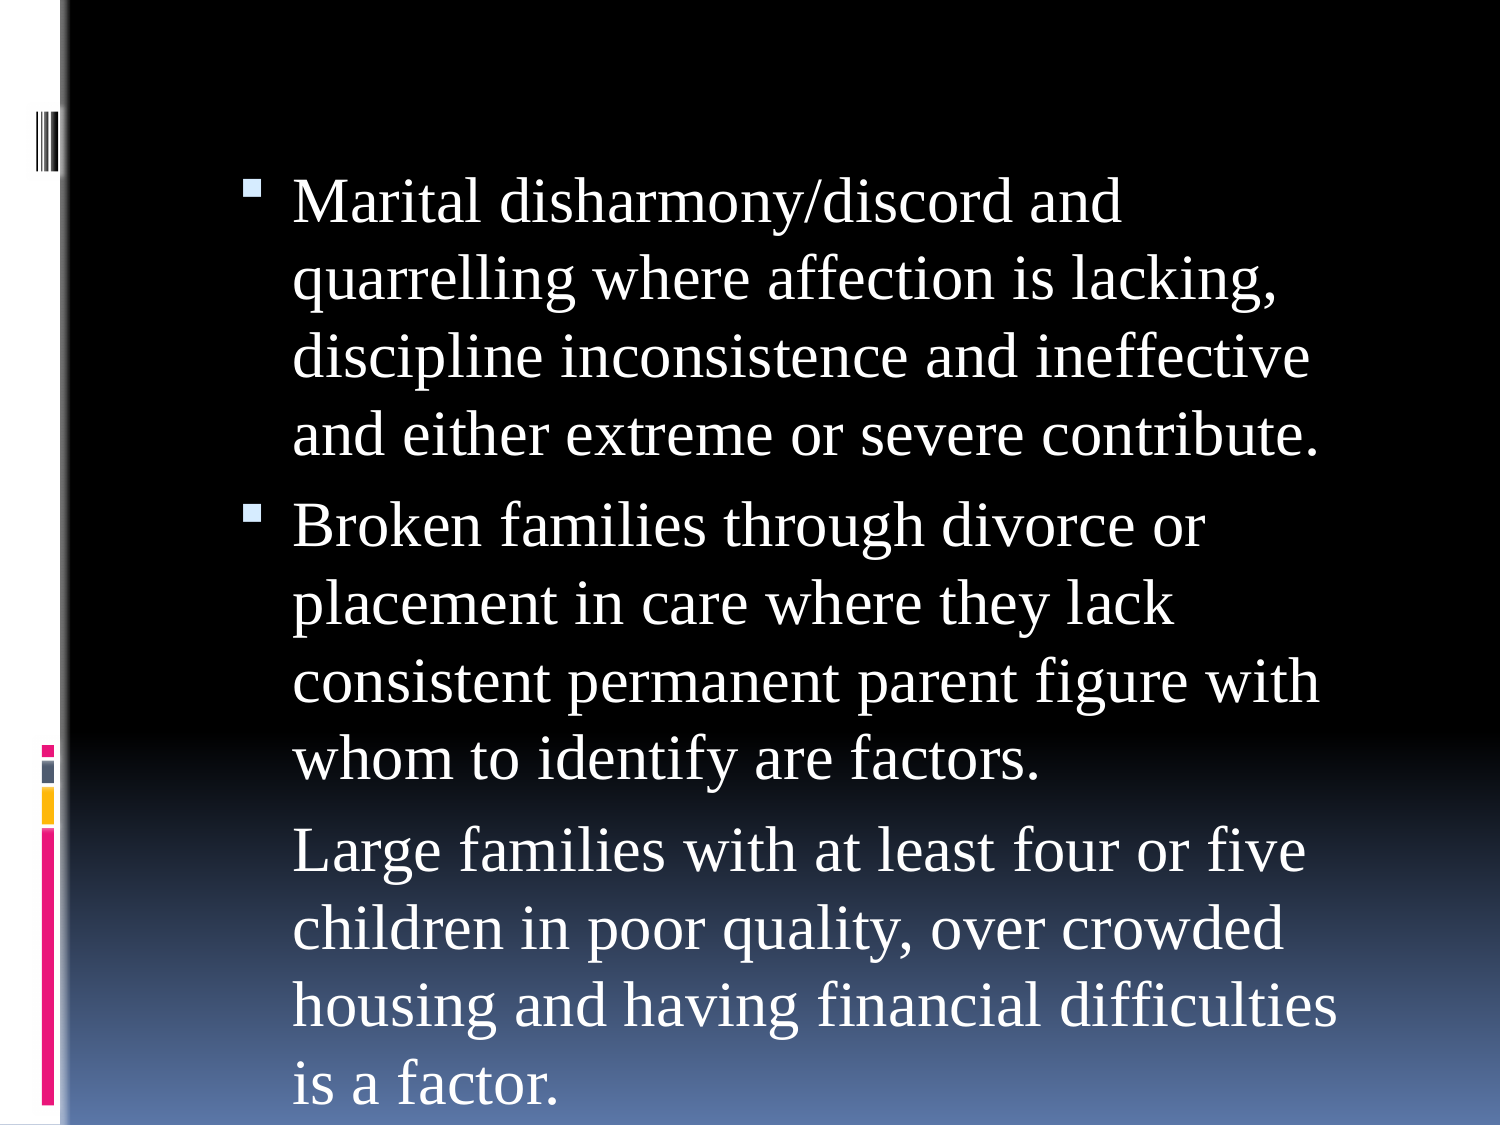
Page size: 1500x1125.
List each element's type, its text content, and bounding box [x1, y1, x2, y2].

list Marital disharmony/discord and quarrelling where affection is lacking, discipline inconsistence and ineffective and either extreme or severe contribute. Broken families through divorce or placement in care where they lack consistent permanent parent figure with whom to identify are factors. Large families with at least four or five children in poor quality, over crowded housing and having financial difficulties is a factor. [212, 149, 1375, 1125]
